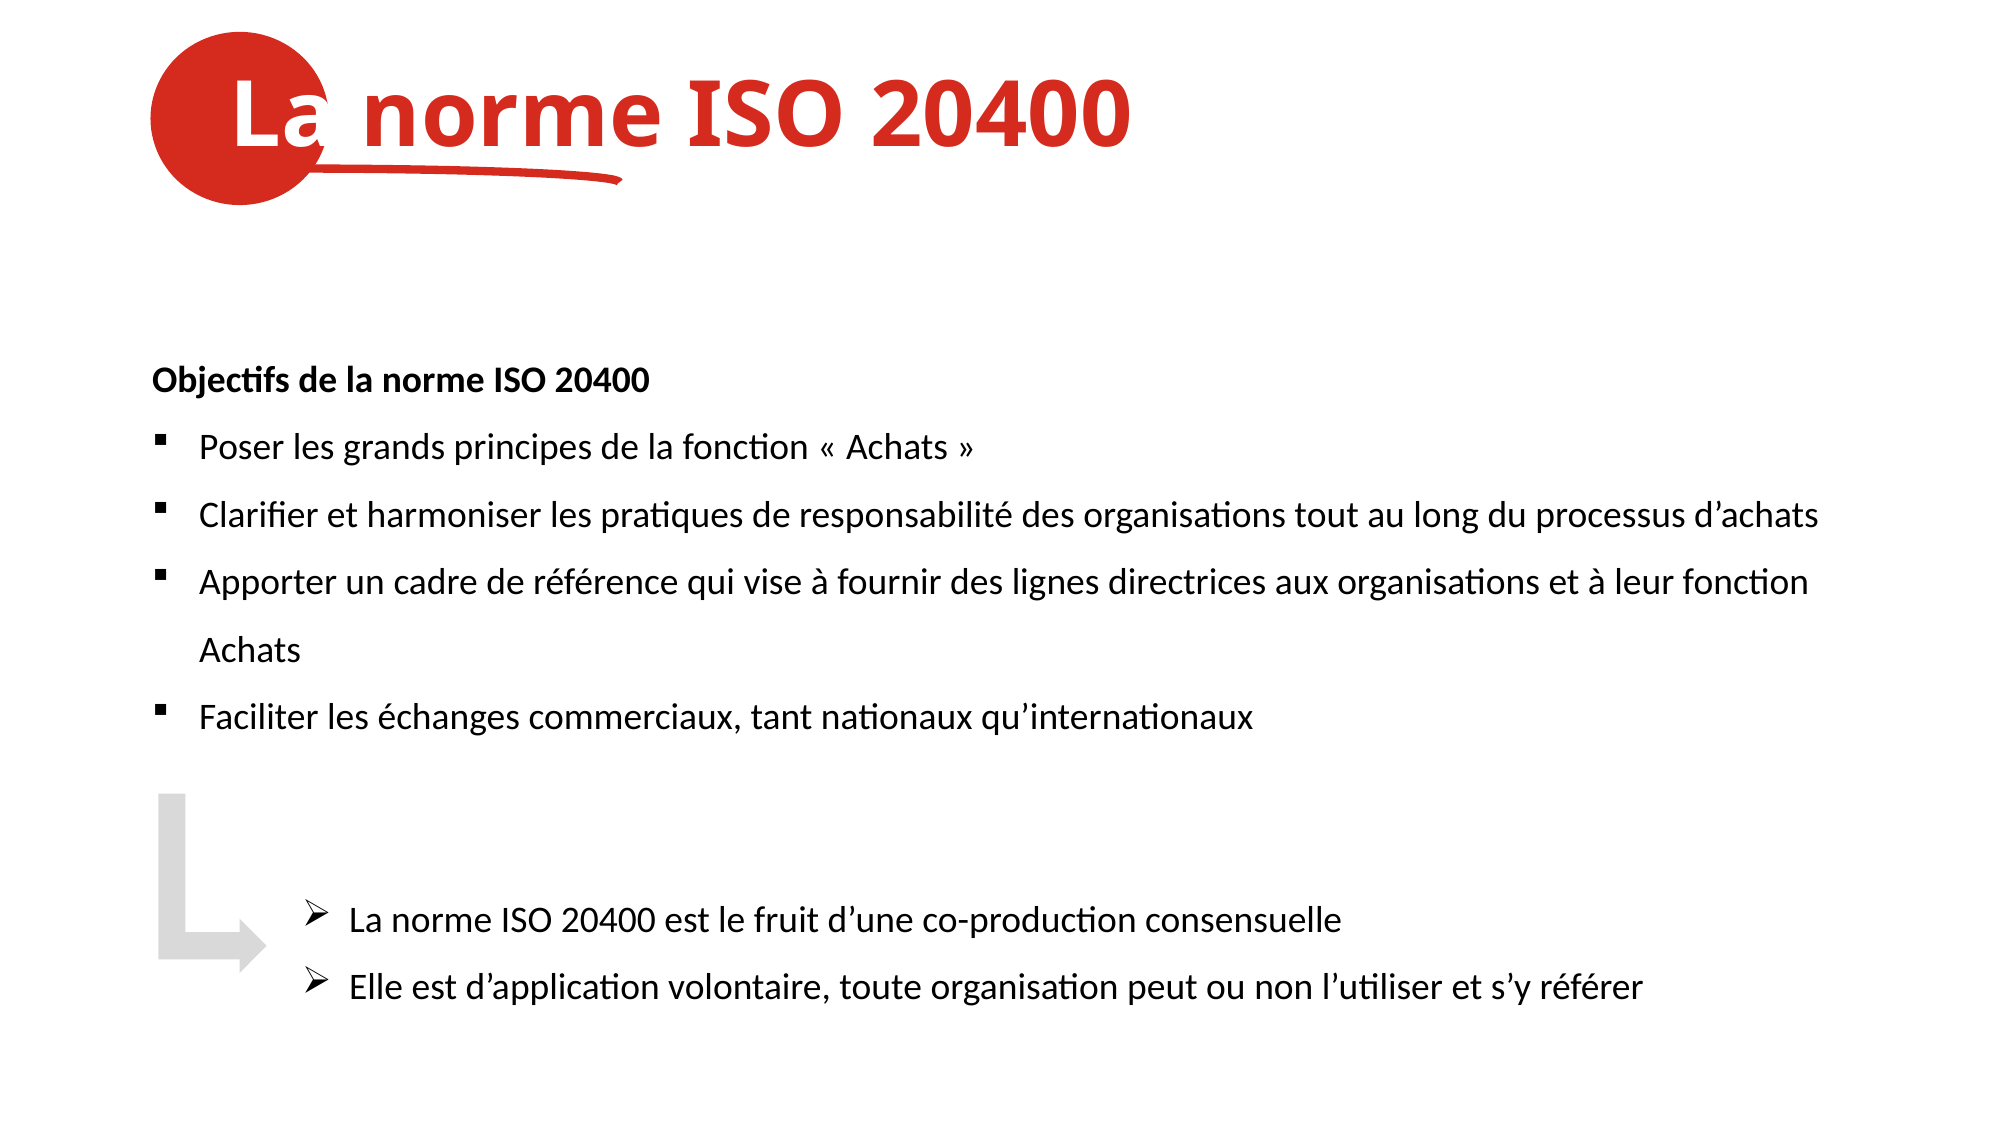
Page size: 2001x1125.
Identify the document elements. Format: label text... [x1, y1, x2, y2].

text_box [298, 168, 620, 183]
text_box Objectifs de la norme ISO 20400 Poser les grands principes de la fonction « Achats » Clarifier et harmoniser les pratiques de responsabilité des organisations tout au long du processus d’achats Apporter un cadre de référence qui vise à fournir des lignes directrices aux organisations et à leur fonction Achats Faciliter les échanges commerciaux, tant nationaux qu’internationaux La norme ISO 20400 est le fruit d’une co-production consensuelle Elle est d’application volontaire, toute organisation peut ou non l’utiliser et s’y référer [137, 324, 1863, 1083]
text_box La norme ISO 20400 [215, 59, 1996, 278]
text_box [157, 792, 269, 976]
text_box [149, 30, 306, 203]
